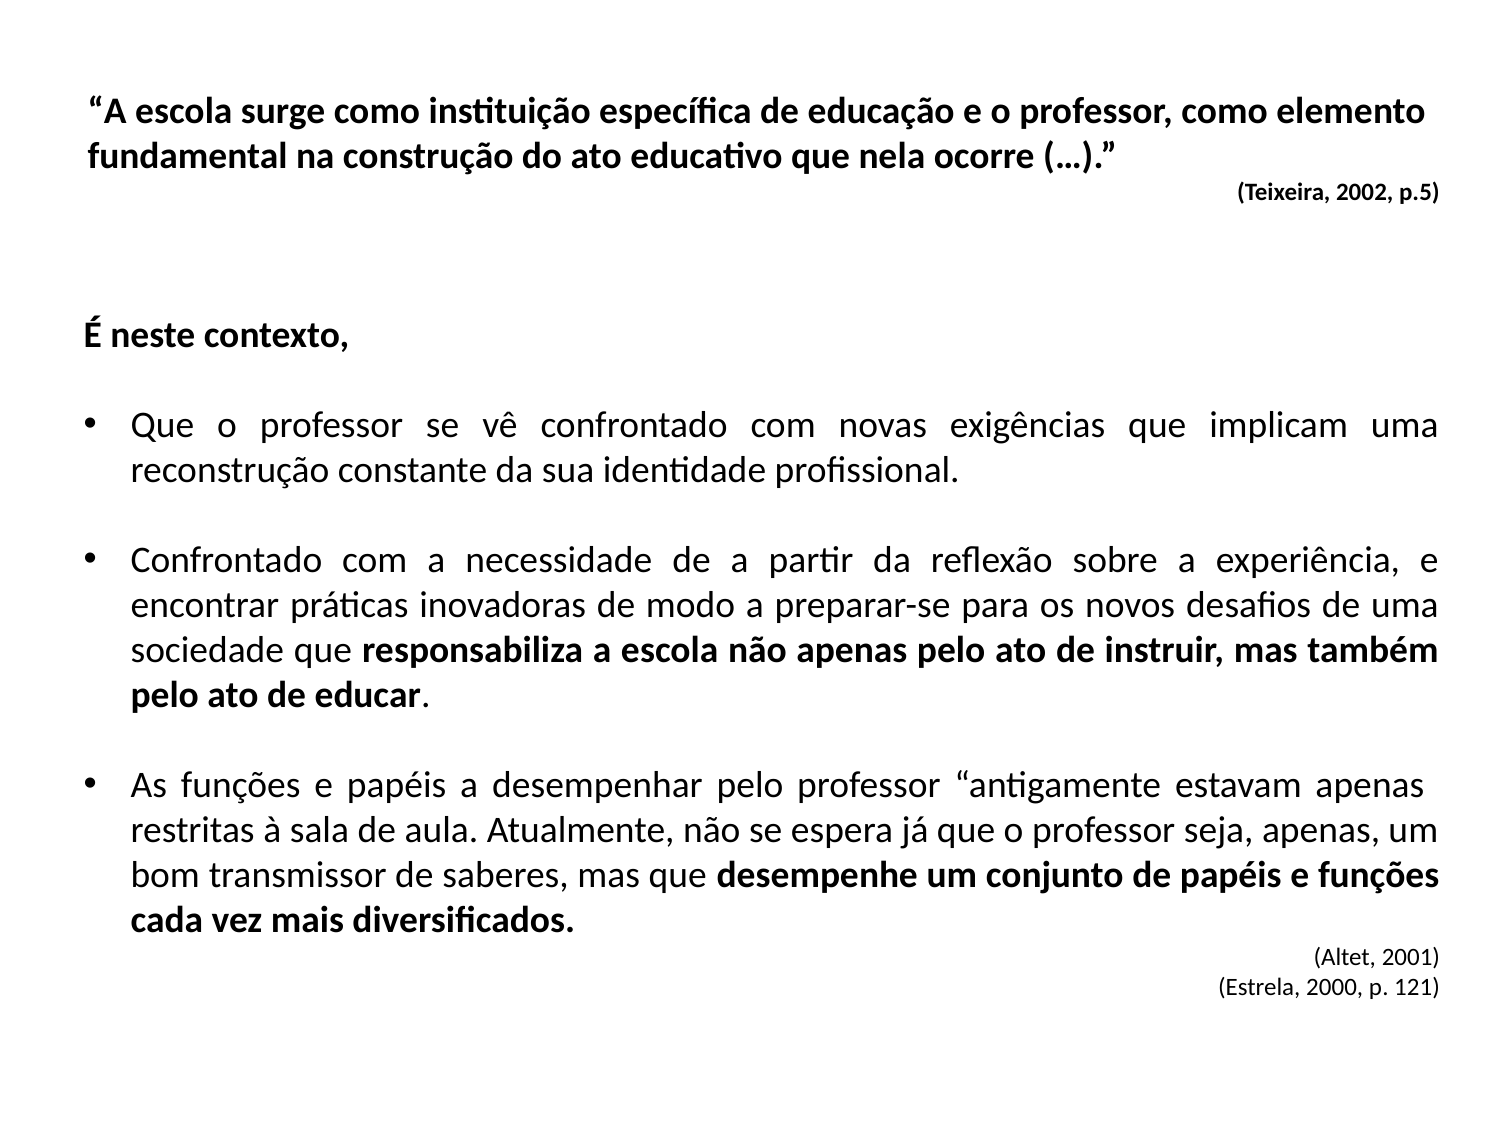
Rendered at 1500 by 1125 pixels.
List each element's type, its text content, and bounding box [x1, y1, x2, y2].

text_box É neste contexto, Que o professor se vê confrontado com novas exigências que implicam uma reconstrução constante da sua identidade profissional. Confrontado com a necessidade de a partir da reflexão sobre a experiência, e encontrar práticas inovadoras de modo a preparar-se para os novos desafios de uma sociedade que responsabiliza a escola não apenas pelo ato de instruir, mas também pelo ato de educar. As funções e papéis a desempenhar pelo professor “antigamente estavam apenas restritas à sala de aula. Atualmente, não se espera já que o professor seja, apenas, um bom transmissor de saberes, mas que desempenhe um conjunto de papéis e funções cada vez mais diversificados. (Altet, 2001) (Estrela, 2000, p. 121) [68, 302, 1455, 1008]
text_box “A escola surge como instituição específica de educação e o professor, como elemento fundamental na construção do ato educativo que nela ocorre (…).” (Teixeira, 2002, p.5) [72, 78, 1456, 213]
